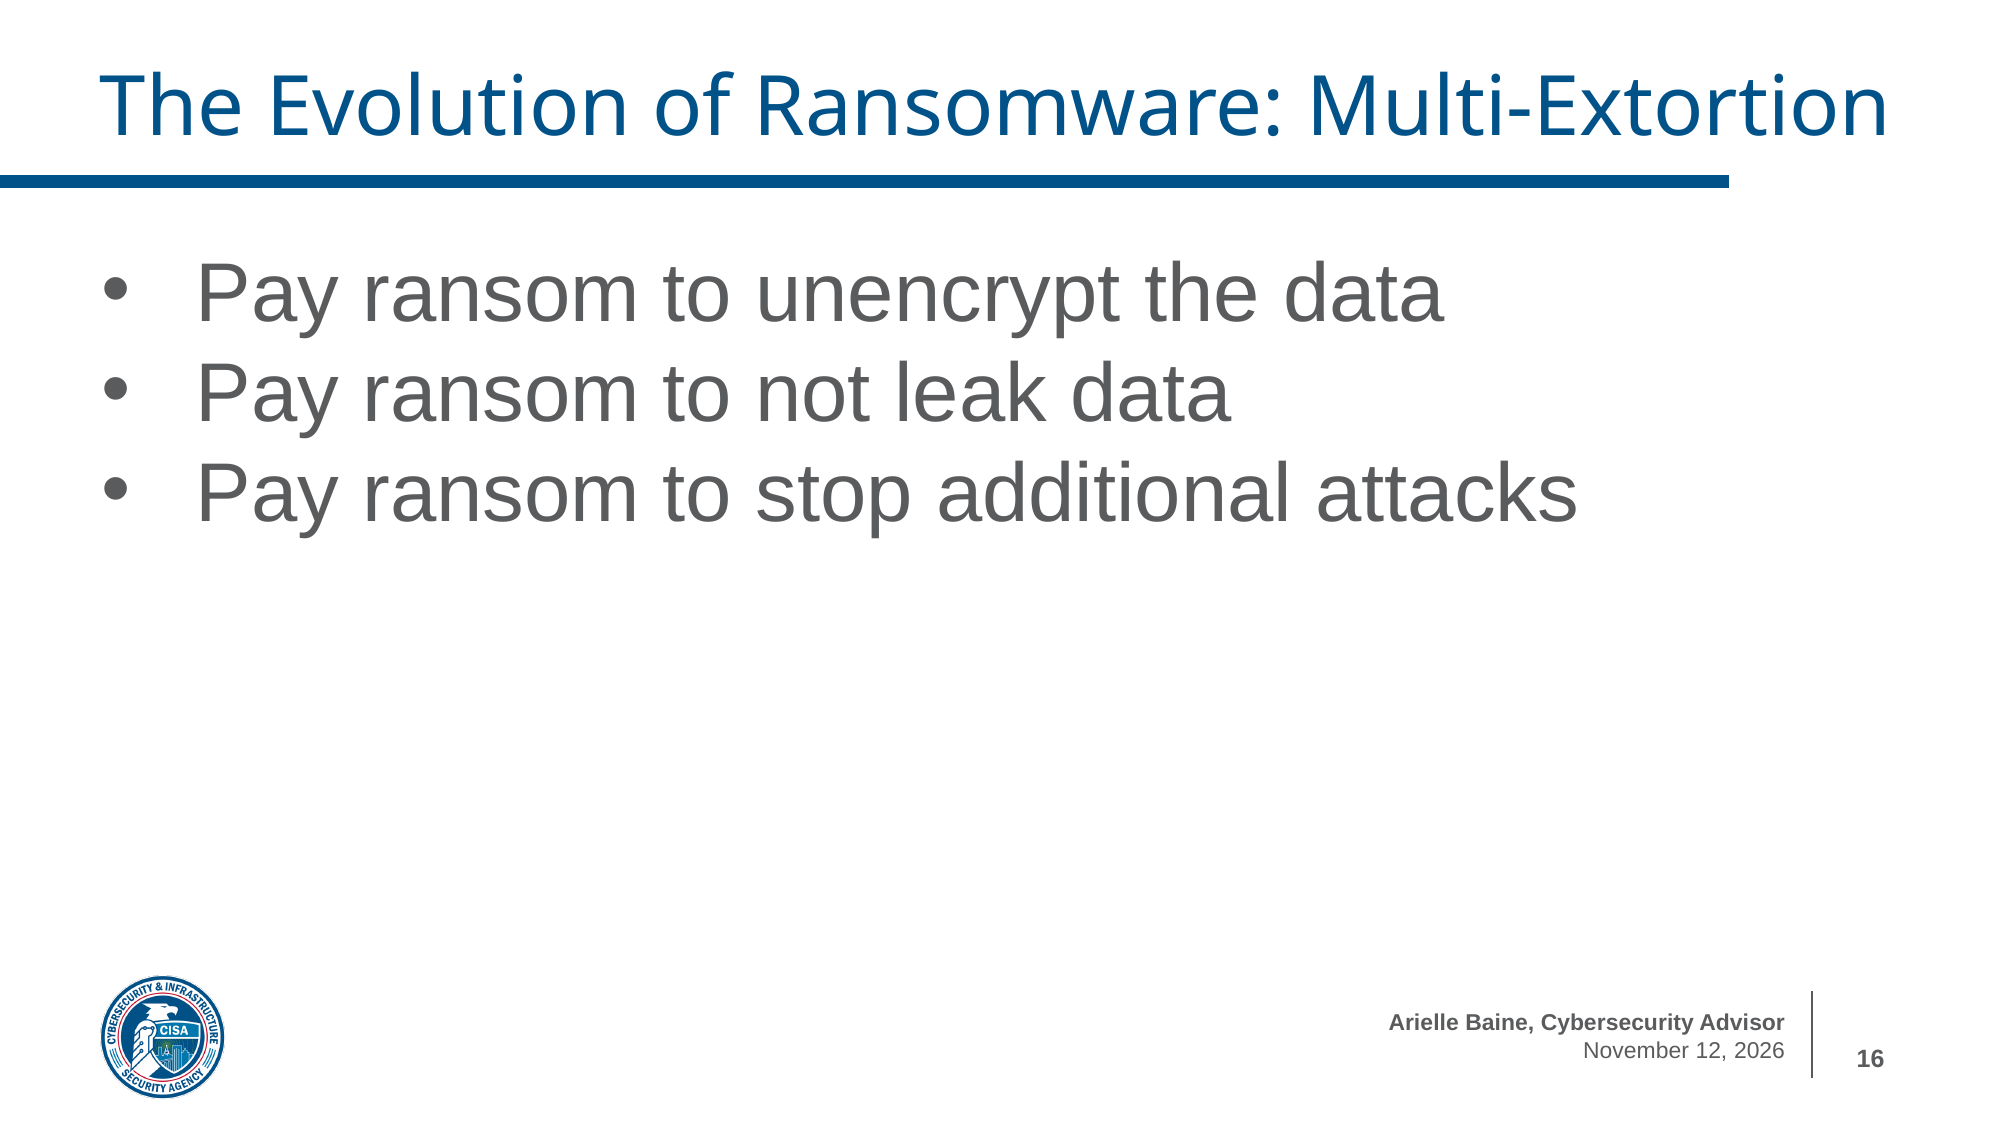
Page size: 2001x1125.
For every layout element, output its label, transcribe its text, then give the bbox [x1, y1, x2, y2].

text_box Pay ransom to unencrypt the data Pay ransom to not leak data Pay ransom to stop additional attacks [87, 230, 1944, 546]
text_box The Evolution of Ransomware: Multi-Extortion [85, 44, 1927, 160]
picture [99, 974, 226, 1100]
text_box 16 [1812, 1034, 1900, 1080]
